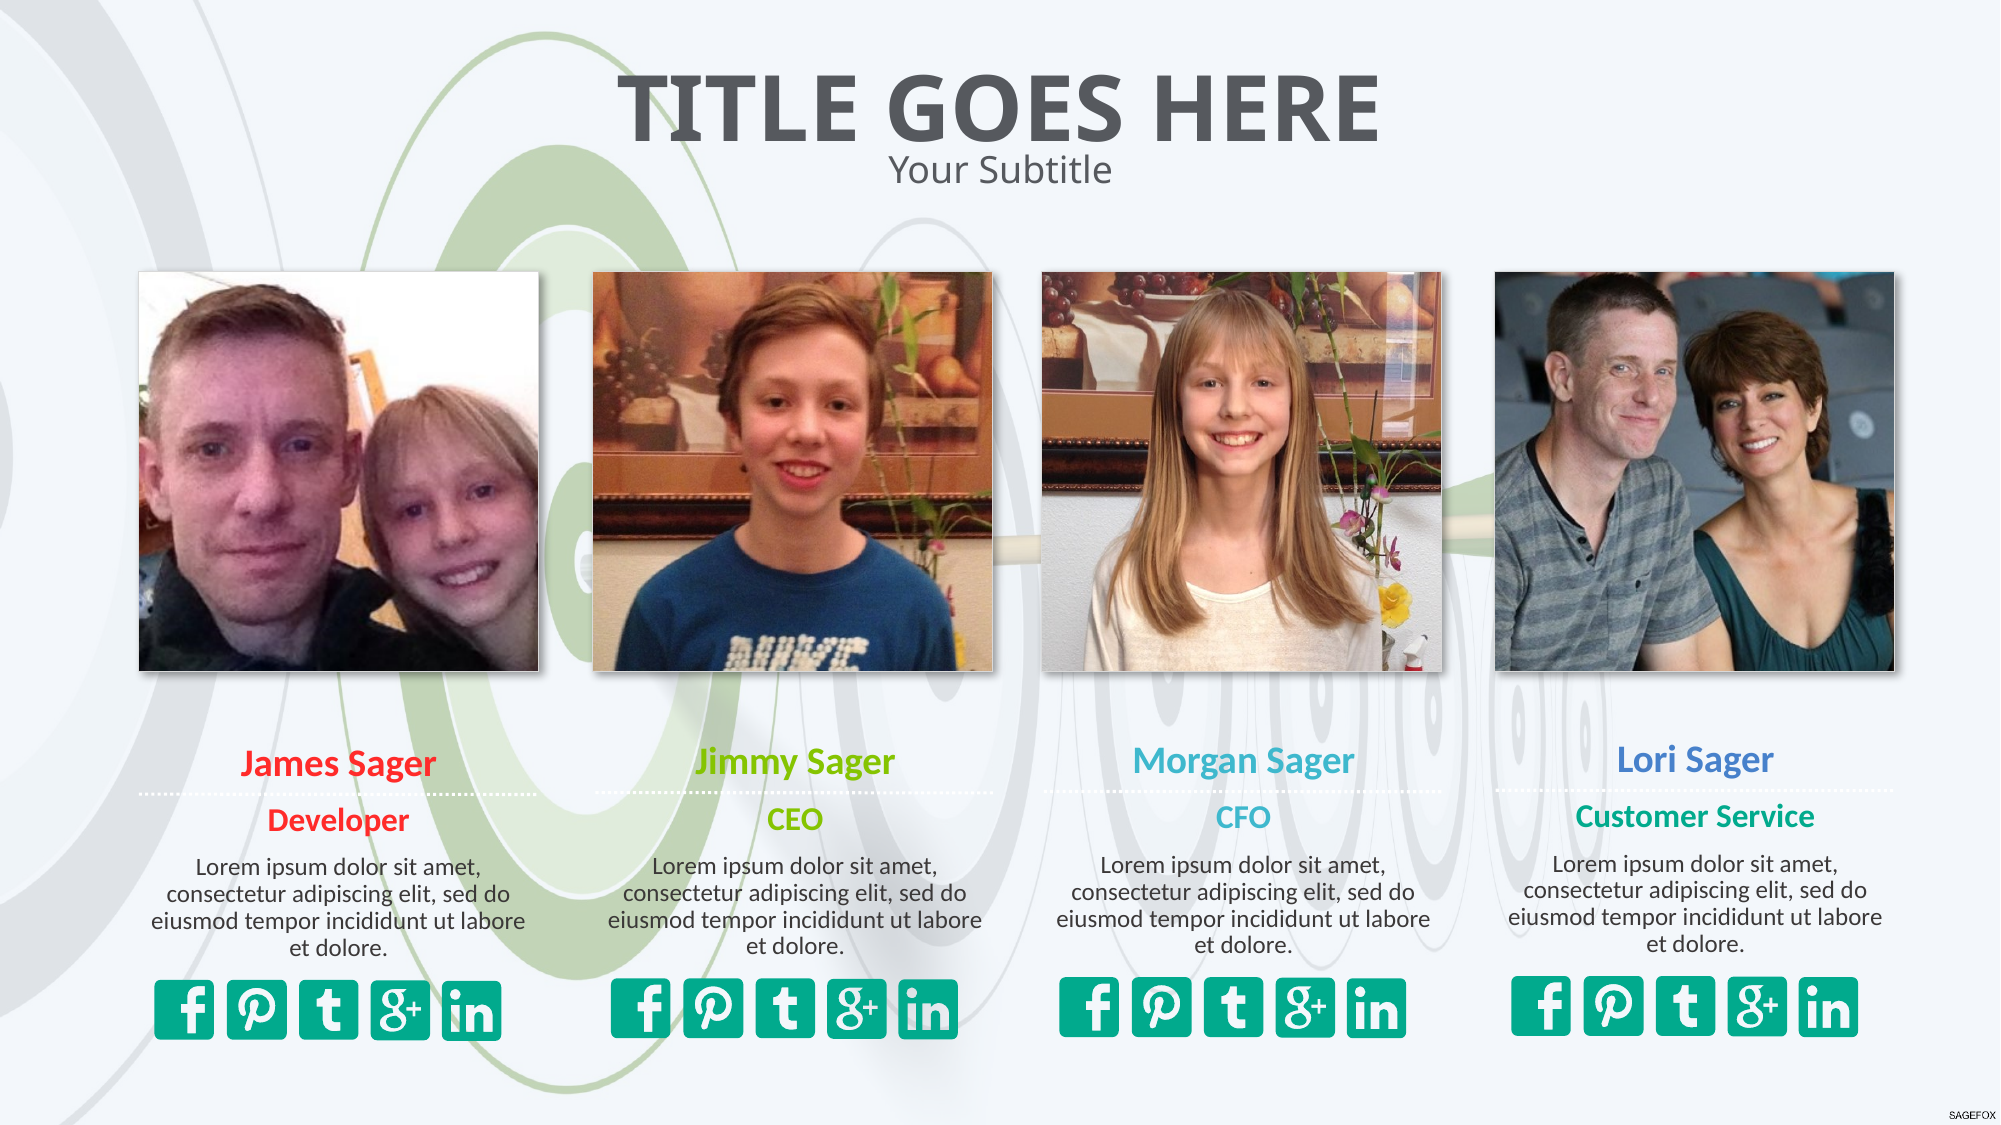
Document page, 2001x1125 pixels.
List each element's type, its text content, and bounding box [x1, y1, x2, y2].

text_box Morgan Sager [1068, 739, 1419, 782]
text_box [1040, 270, 1442, 672]
text_box Developer [163, 799, 514, 842]
text_box James Sager [163, 742, 514, 785]
text_box Lorem ipsum dolor sit amet, consectetur adipiscing elit, sed do eiusmod tempor incididunt ut labore et dolore. [1495, 850, 1896, 964]
text_box [591, 270, 993, 672]
text_box CEO [620, 798, 971, 841]
text_box Lori Sager [1520, 738, 1871, 781]
text_box Lorem ipsum dolor sit amet, consectetur adipiscing elit, sed do eiusmod tempor incididunt ut labore et dolore. [1043, 851, 1444, 965]
picture [1925, 0, 2001, 1125]
text_box Lorem ipsum dolor sit amet, consectetur adipiscing elit, sed do eiusmod tempor incididunt ut labore et dolore. [138, 854, 539, 968]
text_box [548, 42, 1452, 199]
text_box Jimmy Sager [620, 740, 971, 784]
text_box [610, 978, 958, 1040]
text_box Customer Service [1520, 796, 1871, 839]
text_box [1511, 976, 1859, 1038]
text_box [154, 979, 502, 1041]
text_box Lorem ipsum dolor sit amet, consectetur adipiscing elit, sed do eiusmod tempor incididunt ut labore et dolore. [595, 852, 996, 966]
text_box [1494, 271, 1896, 673]
text_box [138, 270, 540, 672]
text_box CFO [1068, 797, 1419, 840]
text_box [1059, 977, 1407, 1039]
